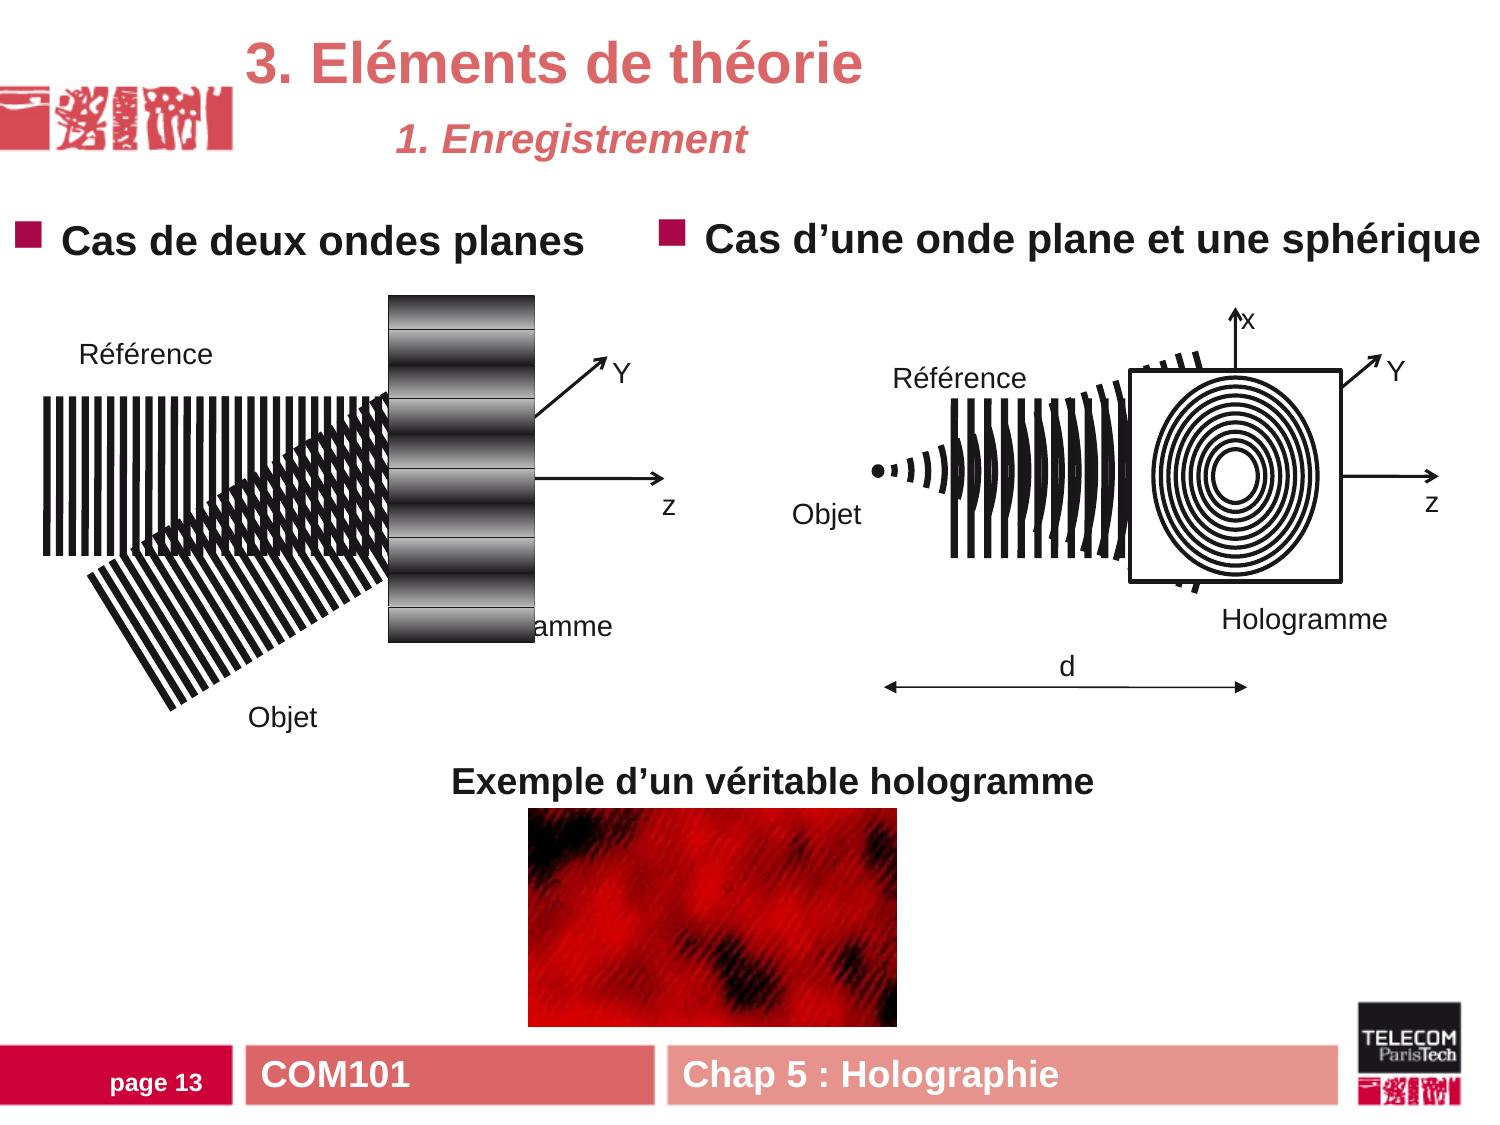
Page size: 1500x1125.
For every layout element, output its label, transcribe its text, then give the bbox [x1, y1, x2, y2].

text_box Cas de deux ondes planes [1, 206, 538, 272]
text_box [46, 280, 538, 742]
text_box Exemple d’un véritable hologramme [436, 750, 538, 810]
picture [0, 0, 1500, 1125]
text_box 3. Eléments de théorie 1. Enregistrement [245, 23, 1458, 165]
slide_number page 12 [94, 1058, 232, 1107]
text_box Cas d’une onde plane et une sphérique [1458, 204, 1497, 269]
text_box COM101 Chap 5 : Holographie [245, 1043, 1459, 1108]
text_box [543, 93, 1454, 849]
